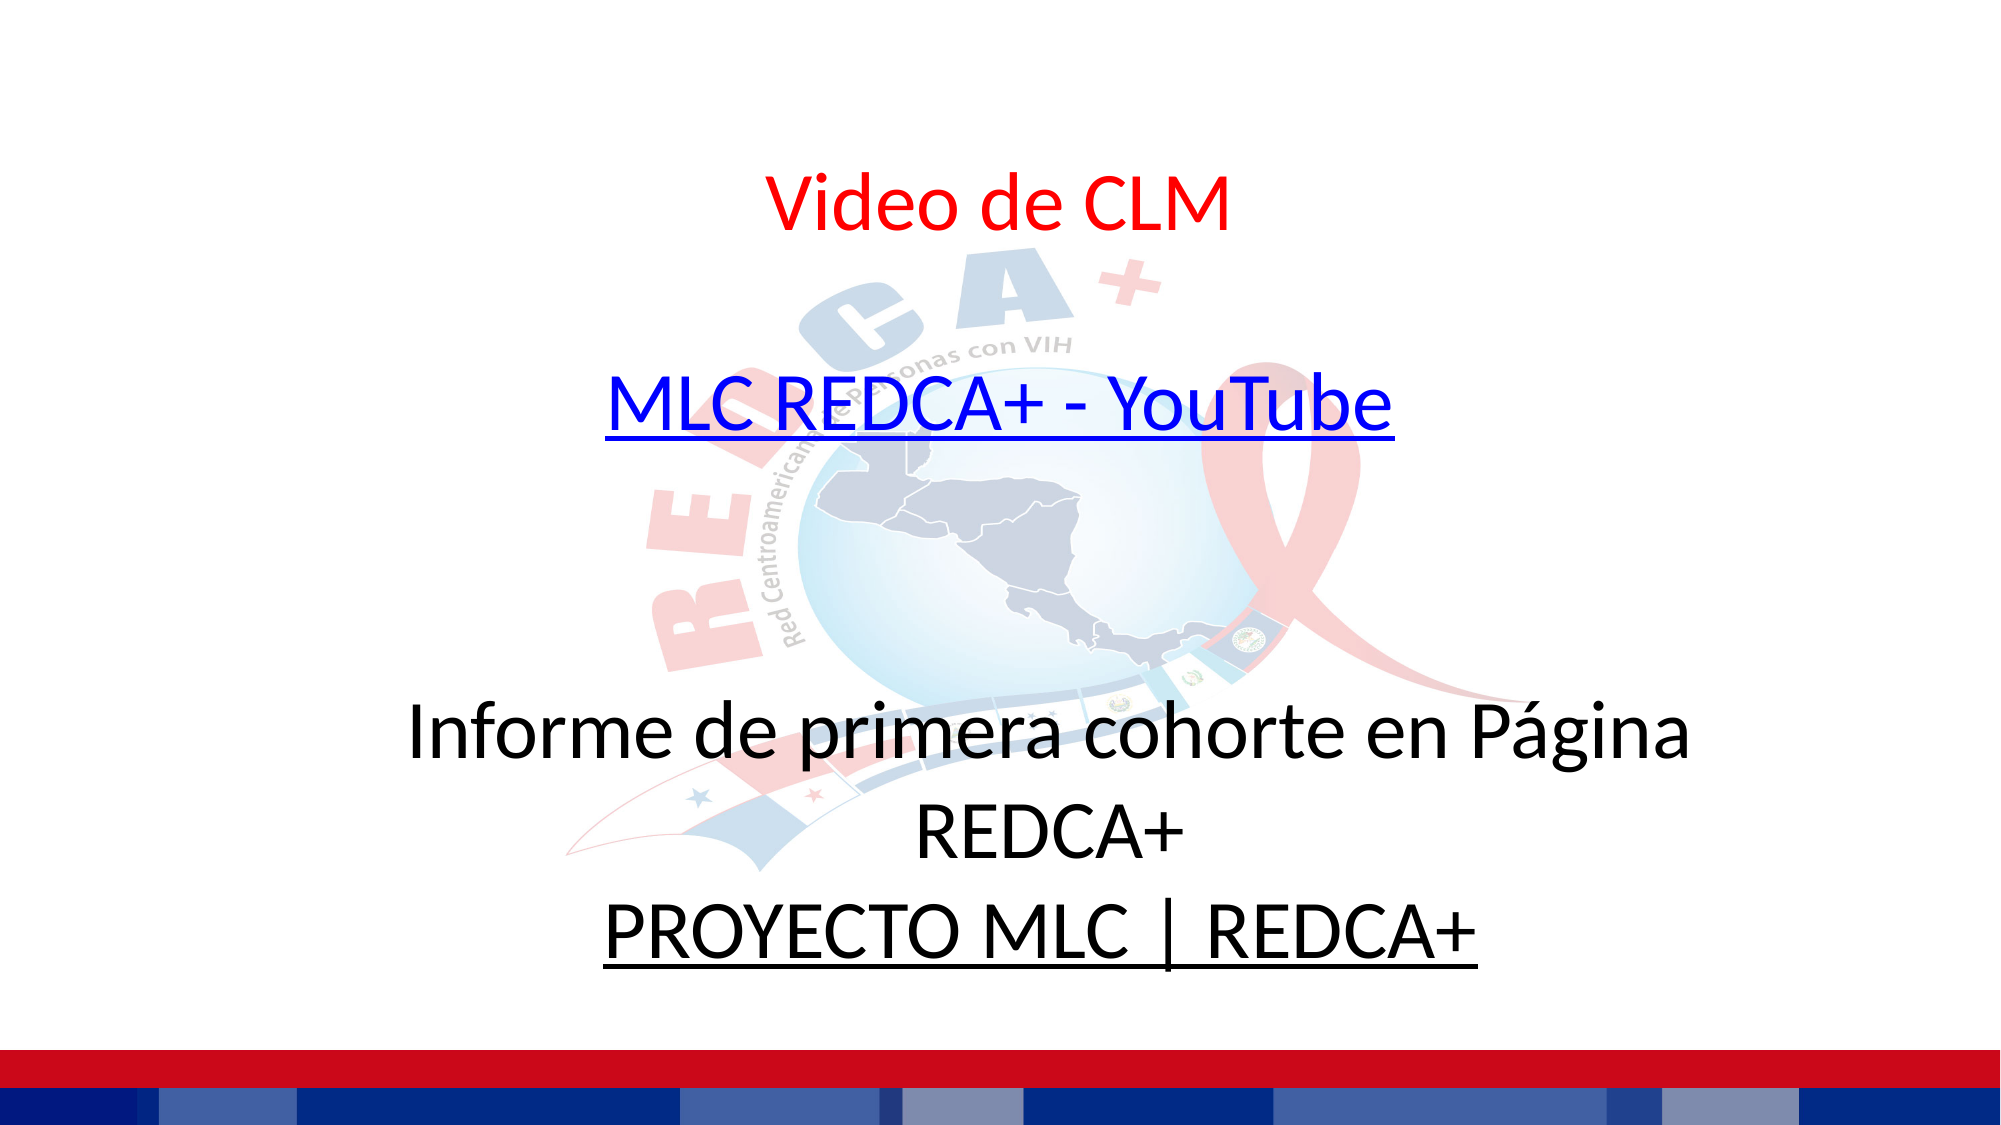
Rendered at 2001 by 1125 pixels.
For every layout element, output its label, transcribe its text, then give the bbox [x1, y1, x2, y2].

text_box Video de CLM MLC REDCA+ - YouTube [335, 139, 1665, 455]
picture [0, 0, 2001, 1125]
text_box Informe de primera cohorte en Página REDCA+ PROYECTO MLC | REDCA+ [312, 667, 1787, 983]
